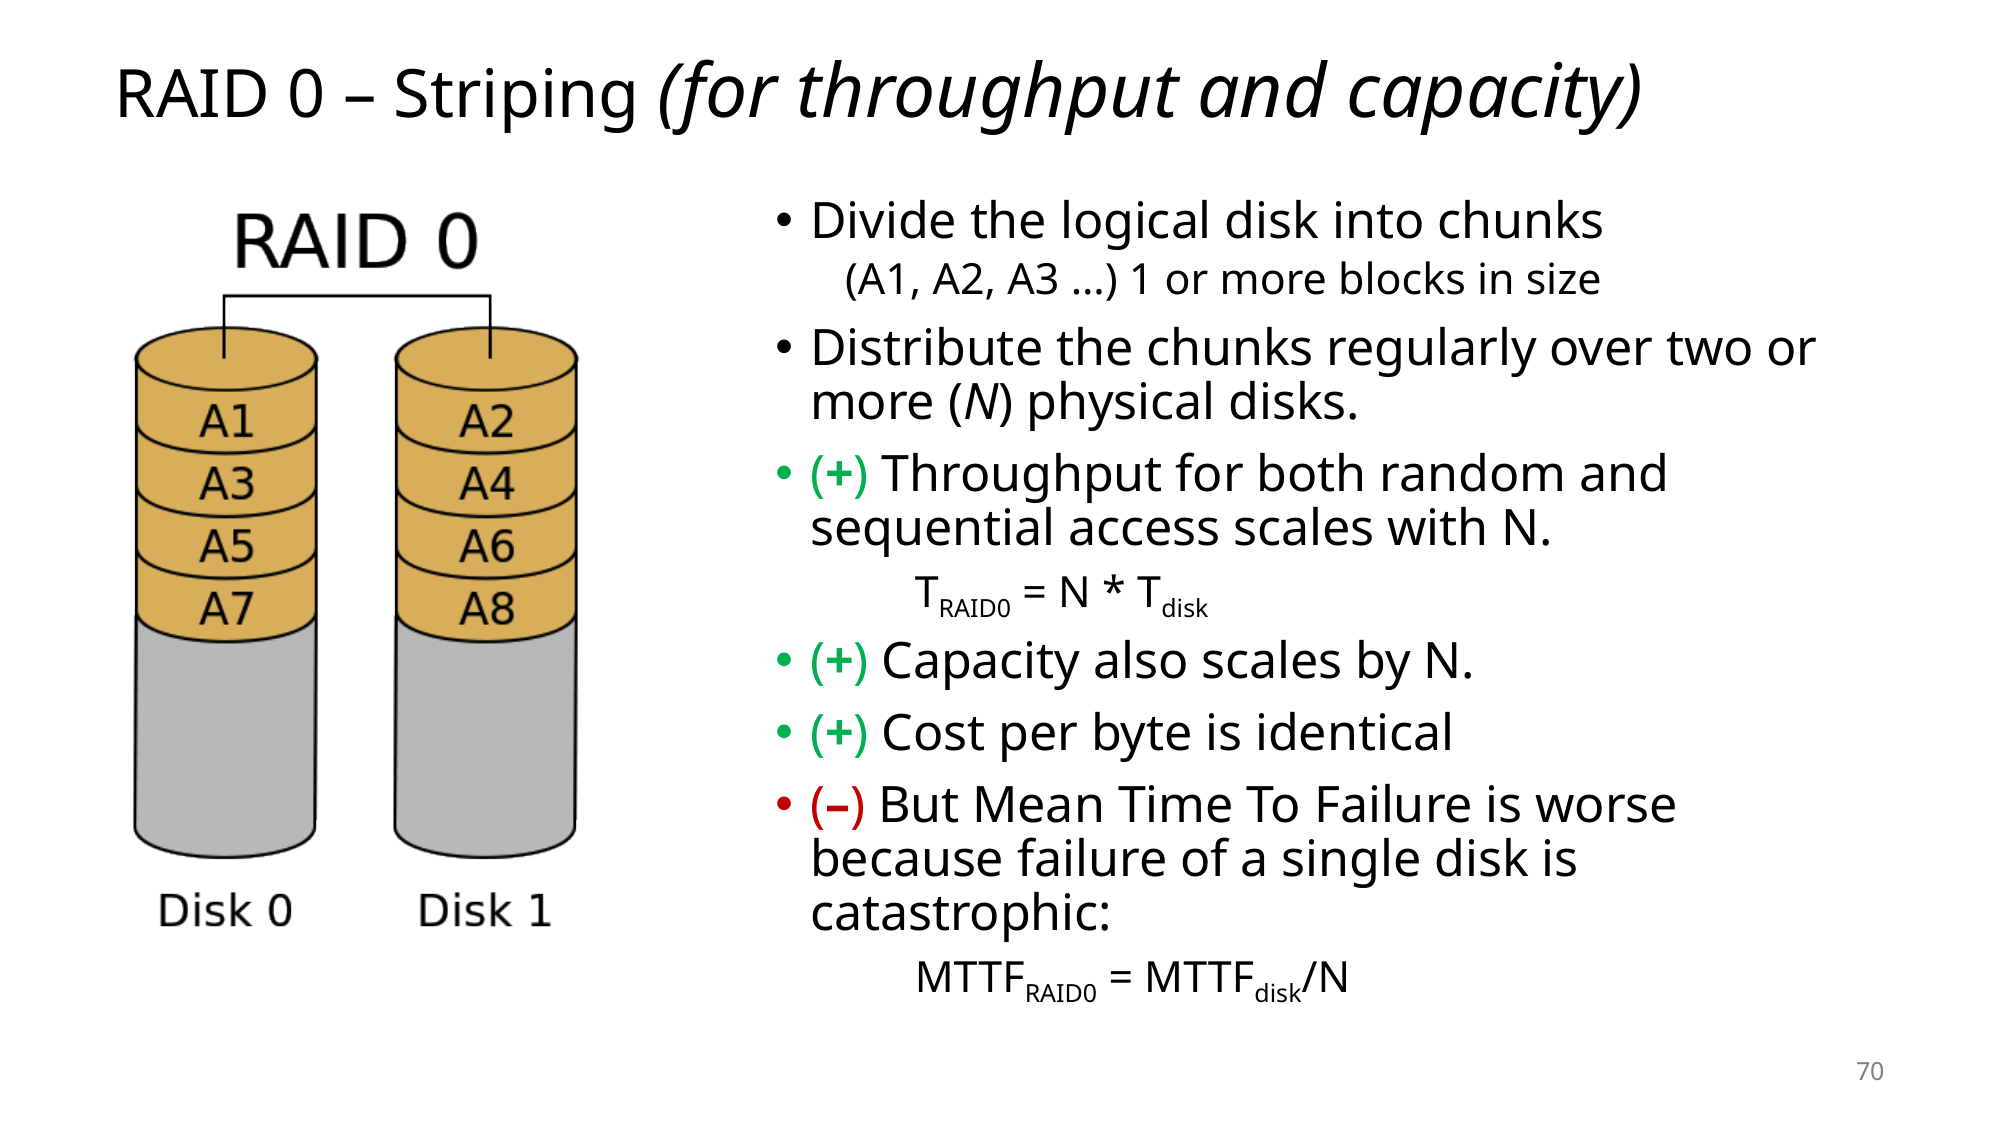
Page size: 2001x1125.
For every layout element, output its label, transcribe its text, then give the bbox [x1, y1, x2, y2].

slide_number 70 [1749, 1042, 1900, 1103]
list Divide the logical disk into chunks (A1, A2, A3 …) 1 or more blocks in size Distribute the chunks regularly over two or more (N) physical disks. (+) Throughput for both random and sequential access scales with N. TRAID0 = N * Tdisk (+) Capacity also scales by N. (+) Cost per byte is identical (–) But Mean Time To Failure is worse because failure of a single disk is catastrophic: MTTFRAID0 = MTTFdisk/N [760, 187, 1900, 1013]
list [99, 187, 608, 969]
title RAID 0 – Striping (for throughput and capacity) [99, 37, 1900, 150]
